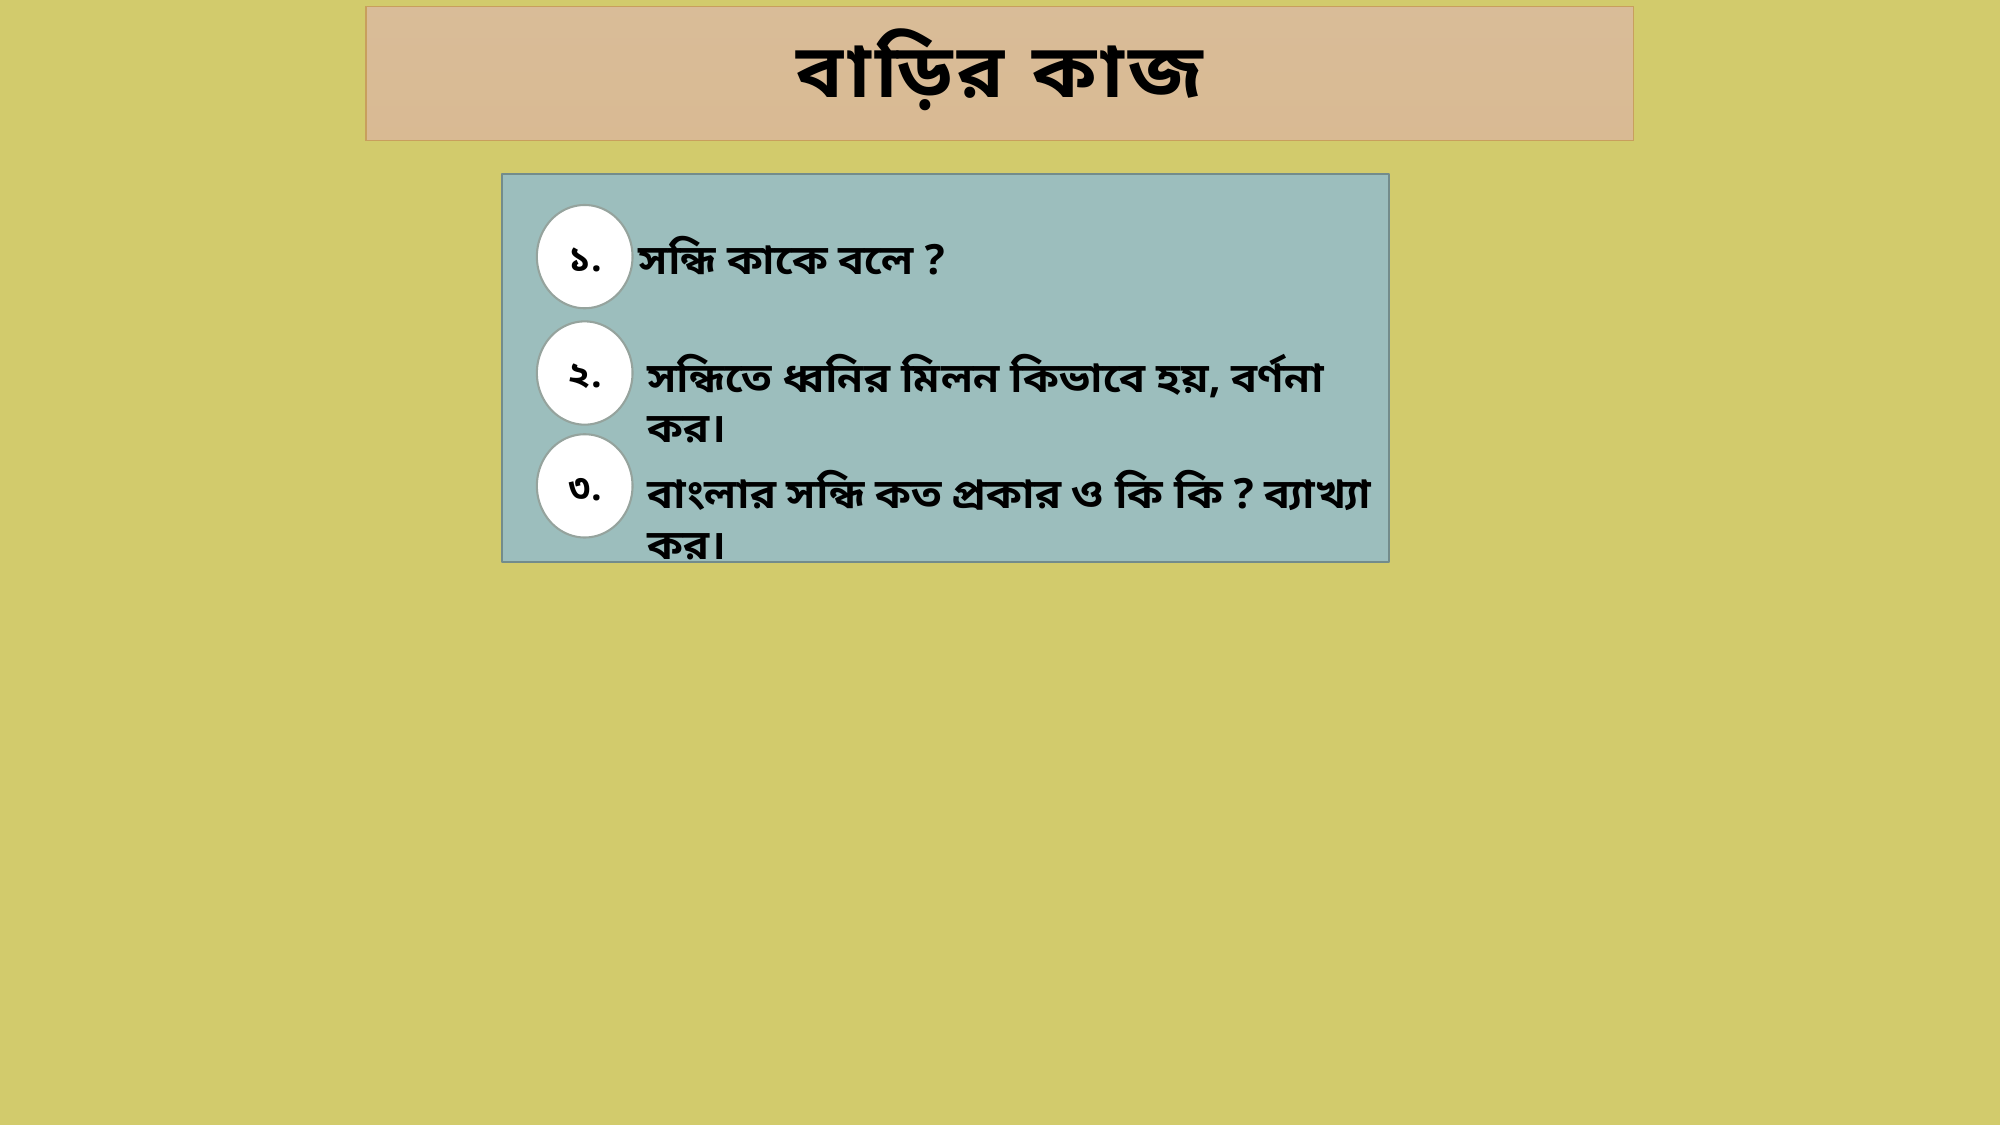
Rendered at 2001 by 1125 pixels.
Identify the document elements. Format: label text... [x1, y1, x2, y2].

text_box ১. [535, 203, 634, 310]
list সন্ধিতে ধ্বনির মিলন কিভাবে হয়, বর্ণনা কর। [632, 343, 1418, 438]
text_box ৩. [535, 433, 634, 539]
text_box [501, 173, 1390, 563]
text_box ২. [535, 320, 632, 426]
text_box বাংলার সন্ধি কত প্রকার ও কি কি ? ব্যাখ্যা কর। [632, 459, 1418, 555]
text_box সন্ধি কাকে বলে ? [623, 225, 1613, 291]
title বাড়ির কাজ [365, 6, 1634, 141]
